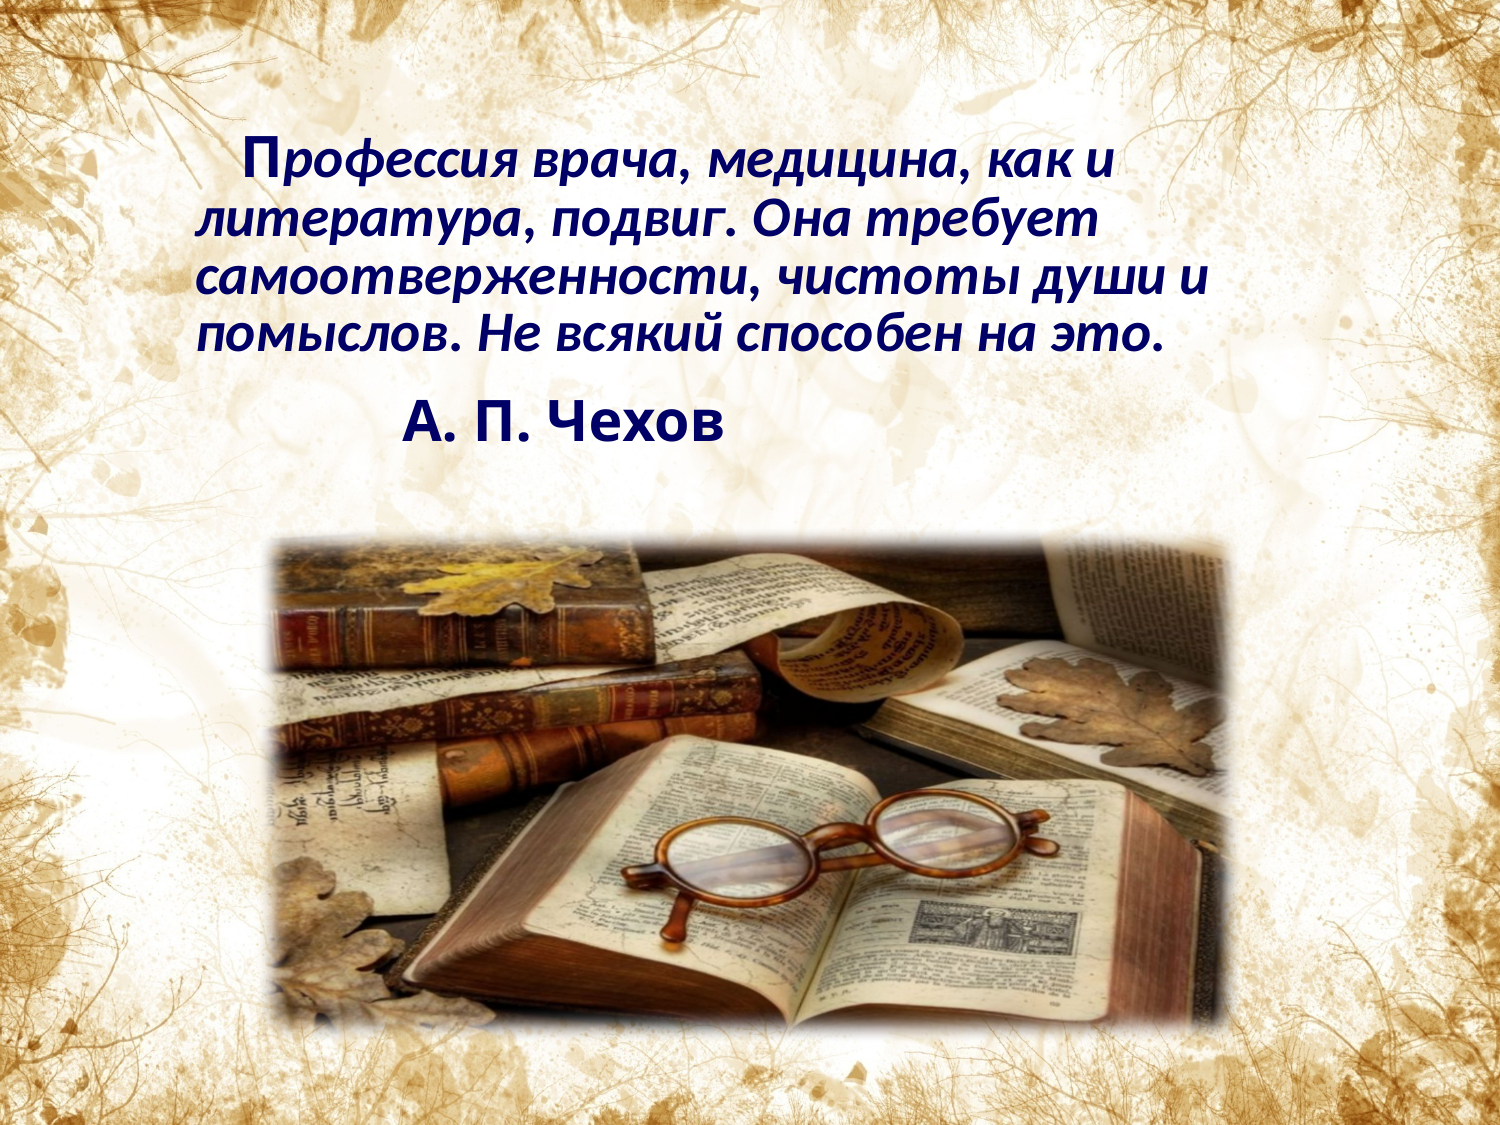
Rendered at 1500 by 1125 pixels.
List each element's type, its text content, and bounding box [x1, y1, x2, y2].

title Профессия врача, медицина, как и литература, подвиг. Она требует самоотверженности, чистоты души и помыслов. Не всякий способен на это. А. П. Чехов [82, 105, 1407, 469]
picture [0, 0, 1500, 1125]
